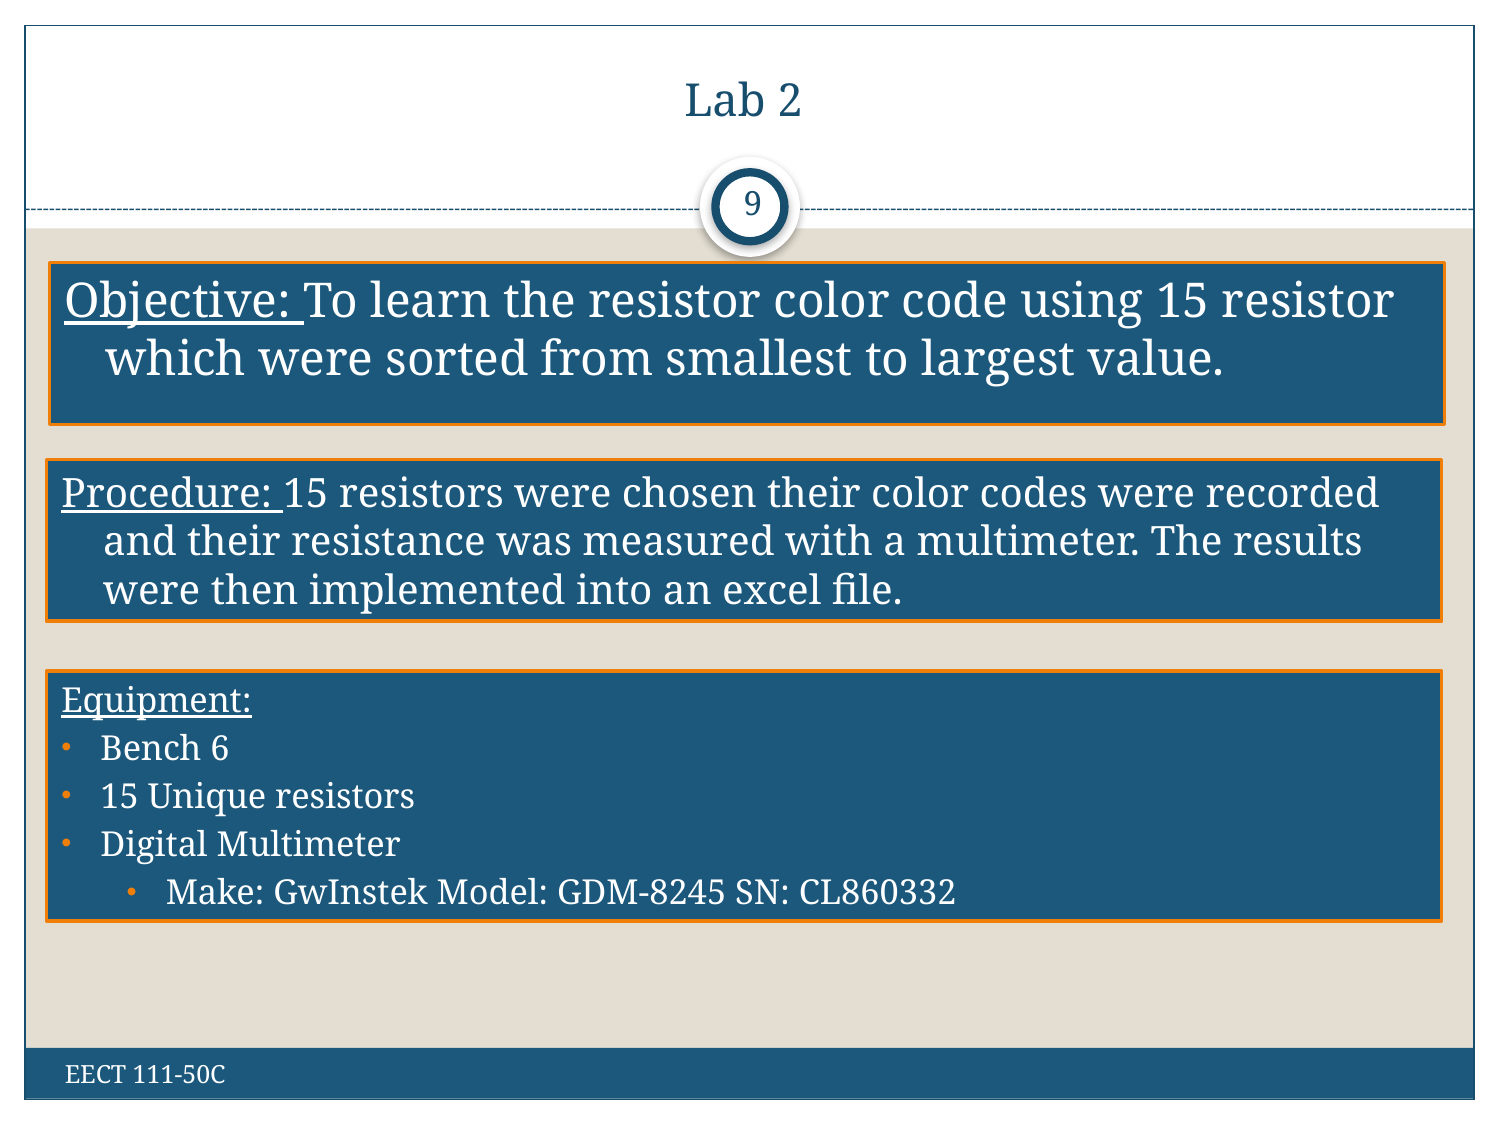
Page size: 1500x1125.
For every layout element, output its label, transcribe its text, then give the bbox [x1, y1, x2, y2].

footer EECT 111-50C [50, 1051, 638, 1112]
title Lab 2 [49, 63, 1450, 188]
list Objective: To learn the resistor color code using 15 resistor which were sorted from smallest to largest value. [49, 262, 1445, 425]
text_box Procedure: 15 resistors were chosen their color codes were recorded and their resistance was measured with a multimeter. The results were then implemented into an excel file. [46, 459, 1442, 622]
text_box Equipment: Bench 6 15 Unique resistors Digital Multimeter Make: GwInstek Model: GDM-8245 SN: CL860332 [46, 671, 1442, 922]
slide_number 9 [715, 168, 791, 241]
